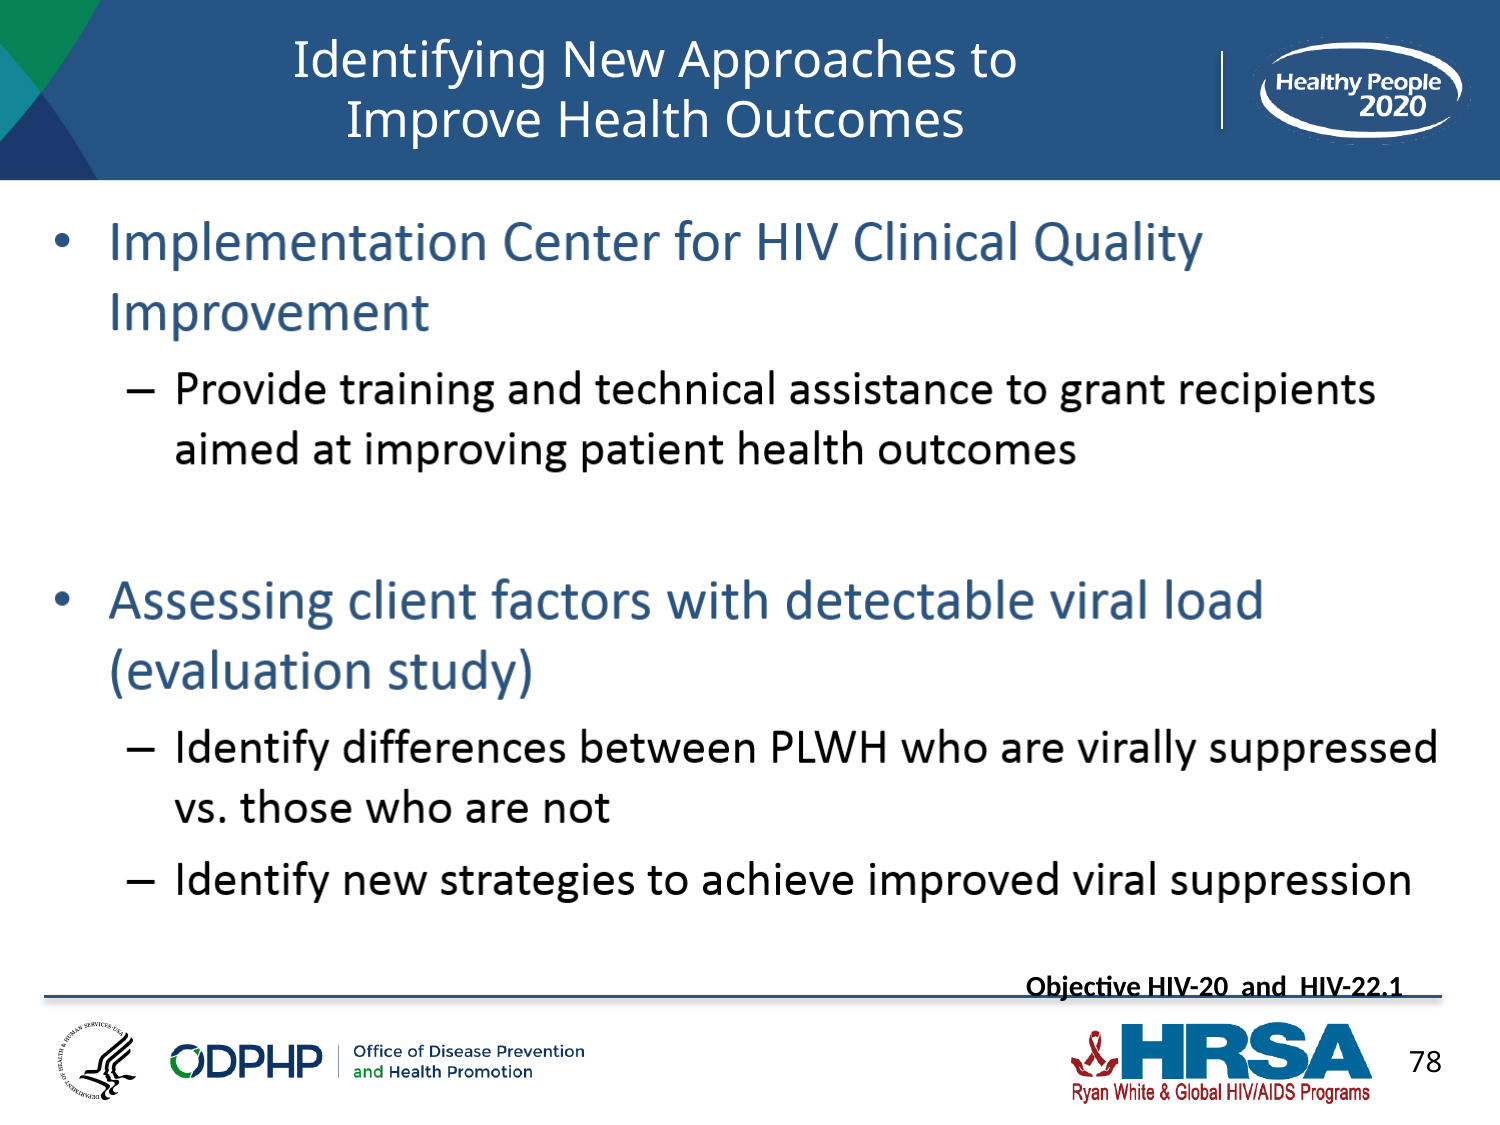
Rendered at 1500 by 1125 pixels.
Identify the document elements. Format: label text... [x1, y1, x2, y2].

title Identifying New Approaches to Improve Health Outcomes [122, 21, 1203, 153]
text_box Objective HIV-20 and HIV-22.1 [928, 947, 1443, 1011]
slide_number 78 [1330, 1026, 1443, 1100]
picture [0, 0, 1500, 1125]
